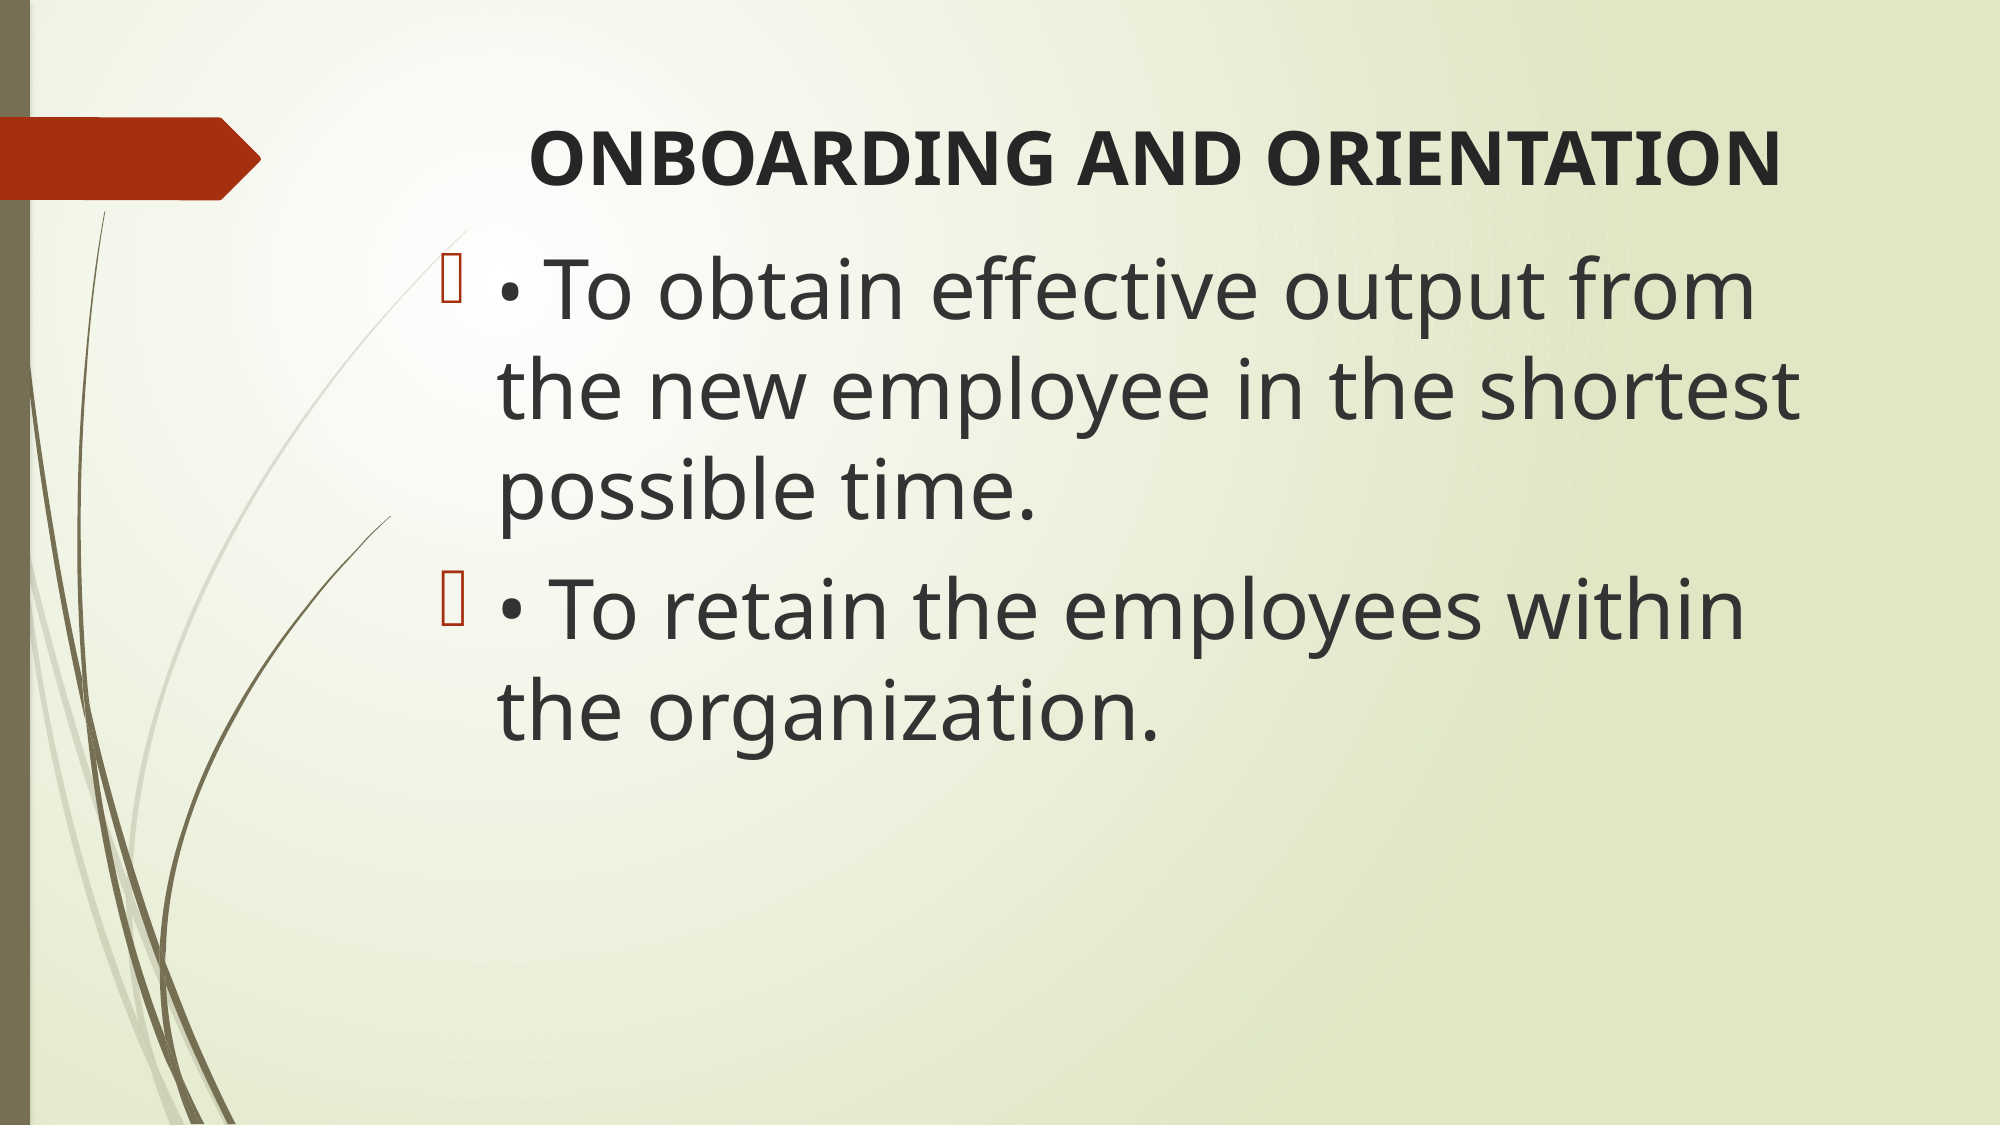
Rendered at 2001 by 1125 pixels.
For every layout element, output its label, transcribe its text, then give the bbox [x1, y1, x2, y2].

list • To obtain effective output from the new employee in the shortest possible time. • To retain the employees within the organization. [424, 228, 1888, 970]
title ONBOARDING AND ORIENTATION [425, 102, 1888, 228]
